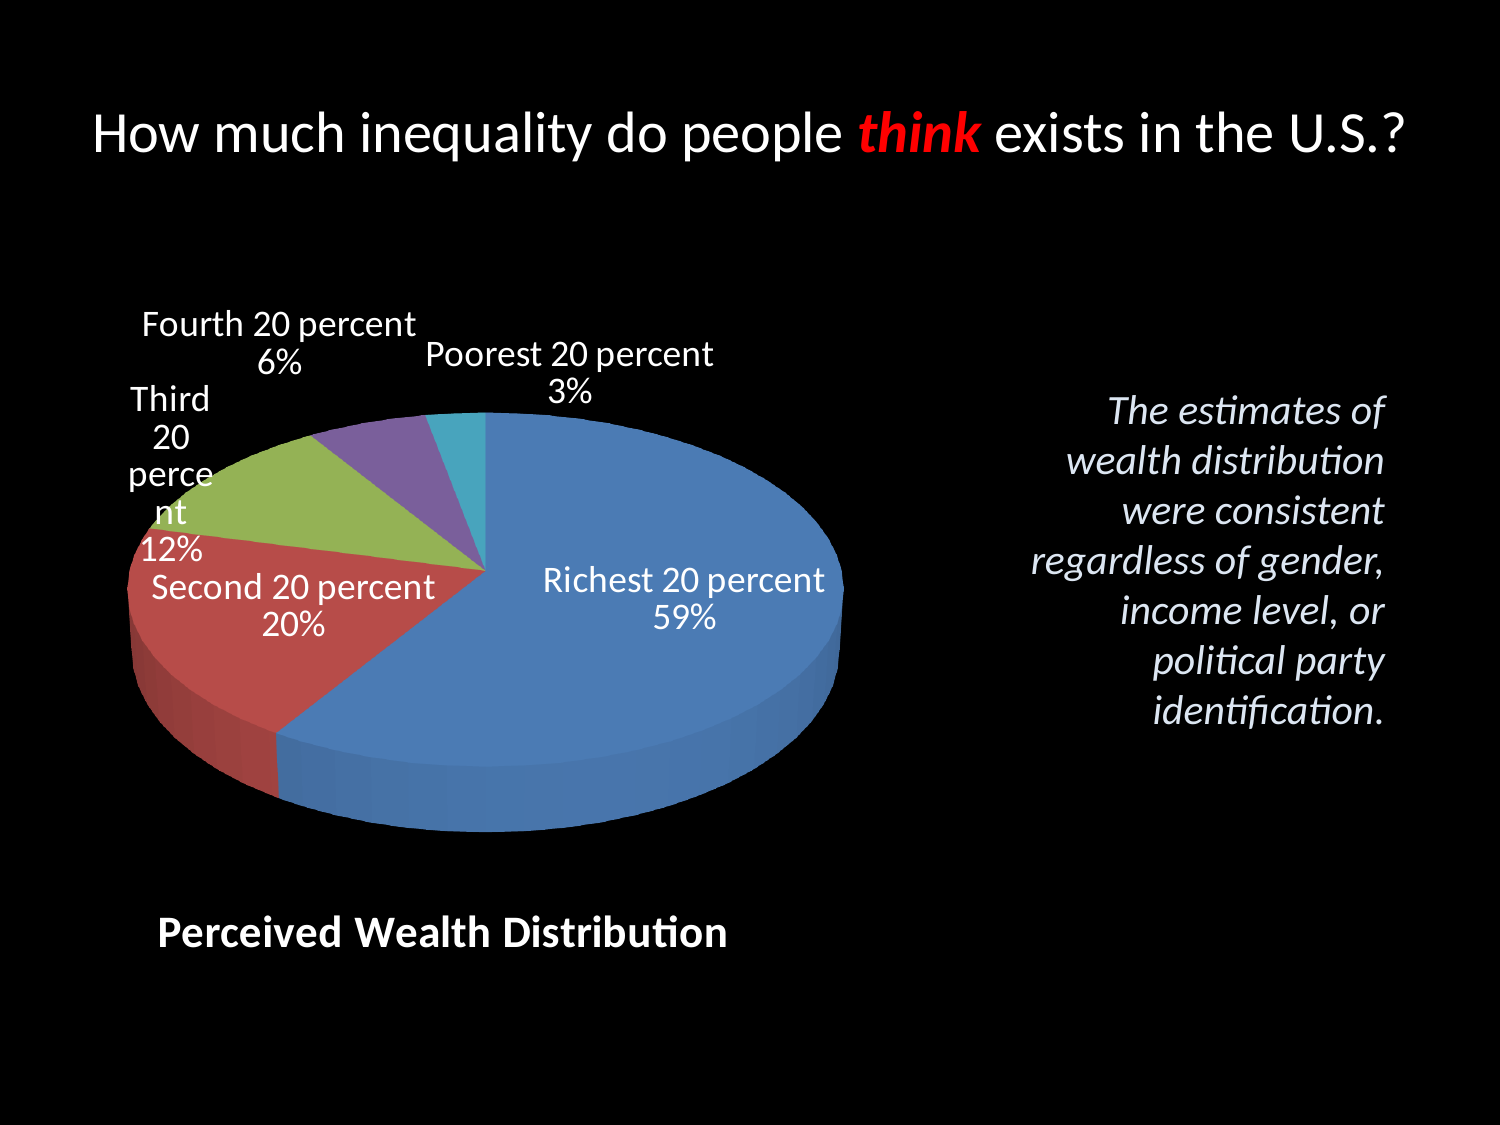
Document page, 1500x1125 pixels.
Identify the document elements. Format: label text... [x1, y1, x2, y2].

text_box The estimates of wealth distribution were consistent regardless of gender, income level, or political party identification. [1012, 375, 1400, 740]
title How much inequality do people think exists in the U.S.? [75, 45, 1425, 213]
chart [0, 237, 963, 1059]
